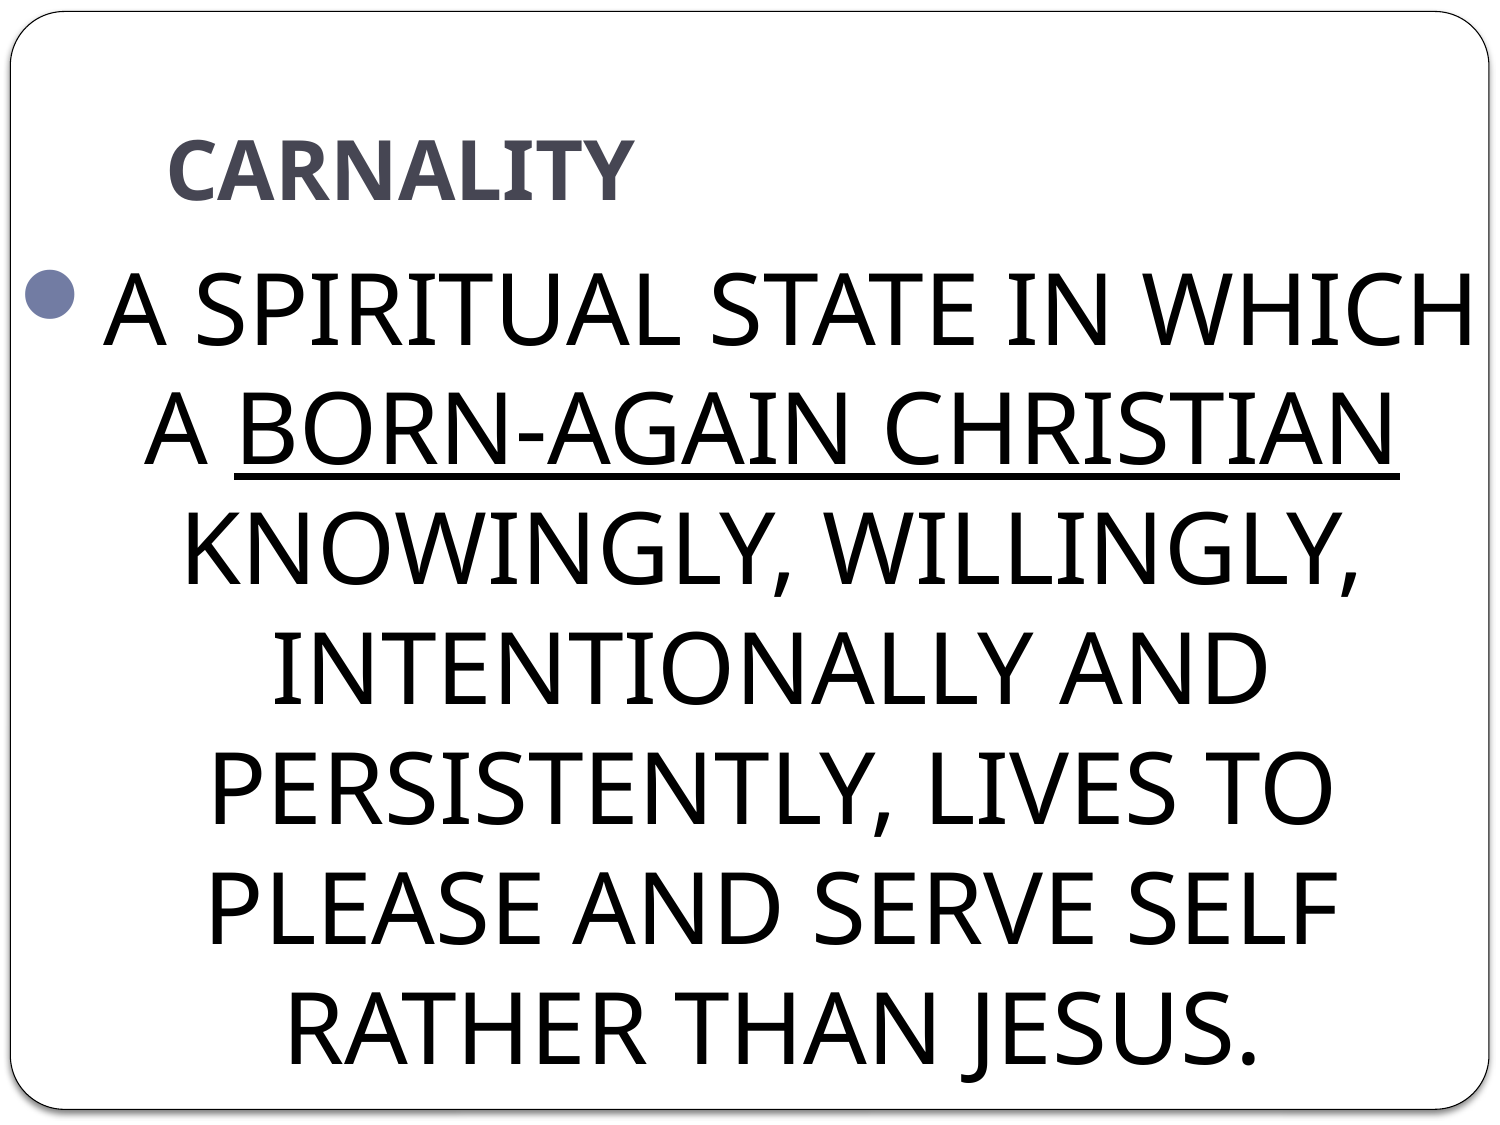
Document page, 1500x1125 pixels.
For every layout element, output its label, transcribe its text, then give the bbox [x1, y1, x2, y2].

list A SPIRITUAL STATE IN WHICH A BORN-AGAIN CHRISTIAN KNOWINGLY, WILLINGLY, INTENTIONALLY AND PERSISTENTLY, LIVES TO PLEASE AND SERVE SELF RATHER THAN JESUS. [0, 237, 1500, 988]
title CARNALITY [150, 45, 1425, 233]
